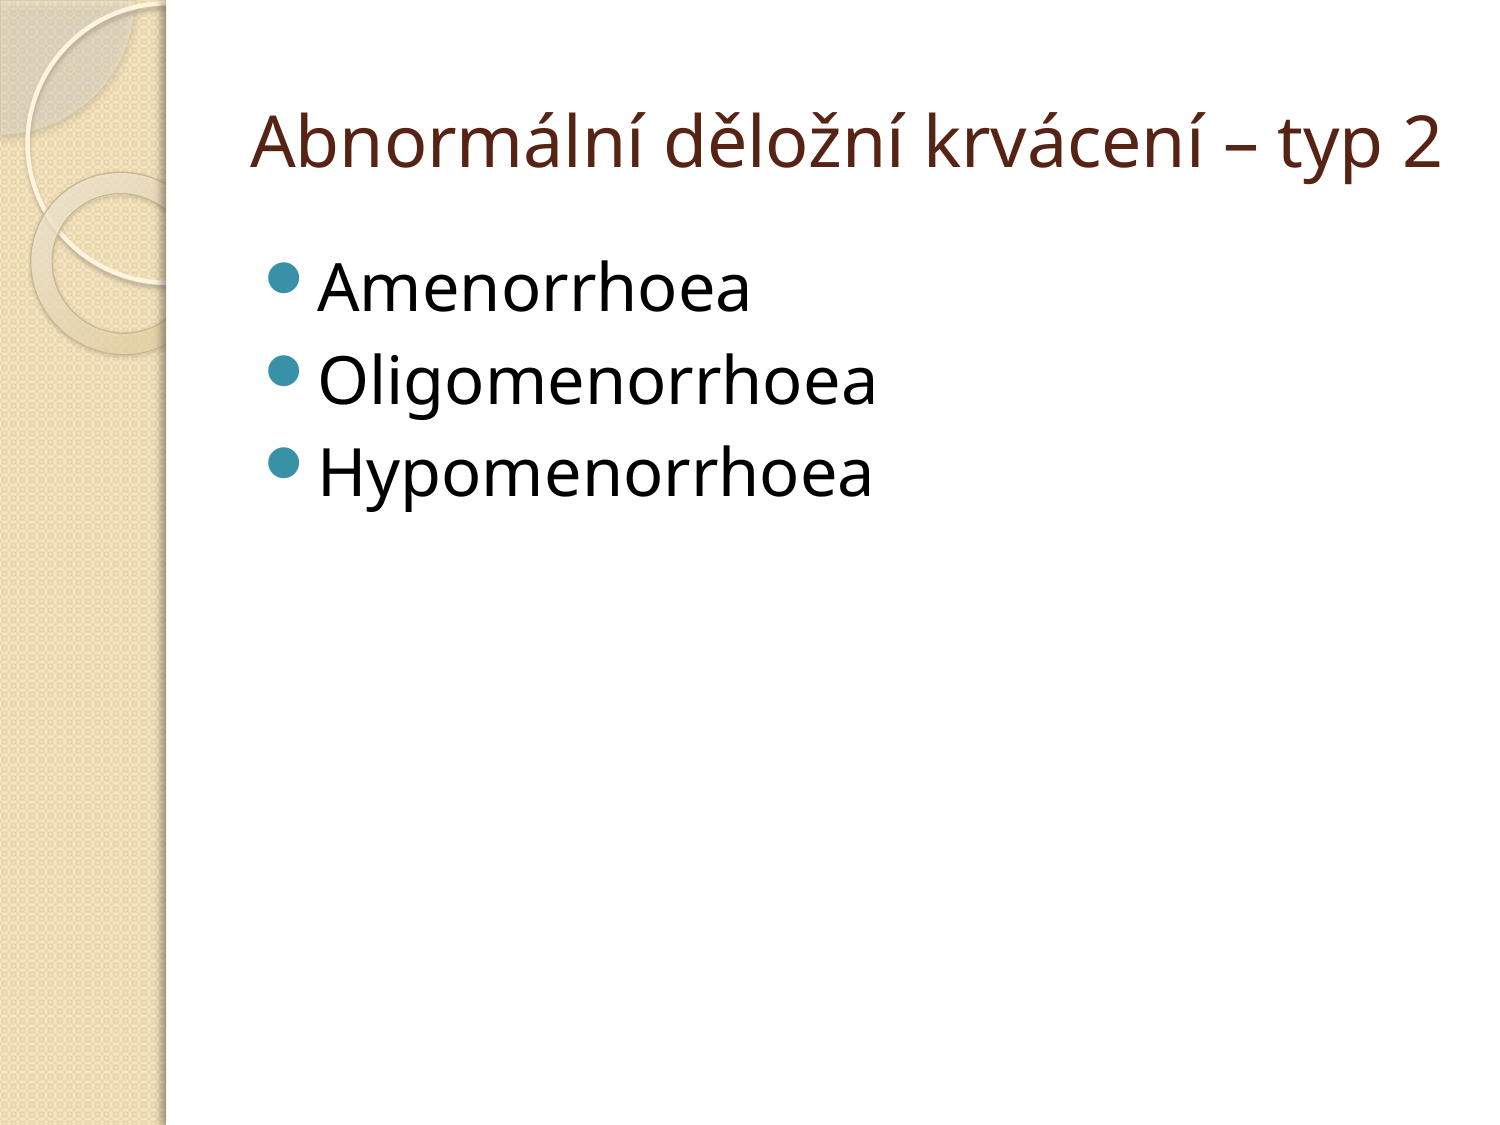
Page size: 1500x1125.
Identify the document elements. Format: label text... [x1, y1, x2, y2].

title Abnormální děložní krvácení – typ 2 [235, 45, 1466, 233]
list Amenorrhoea Oligomenorrhoea Hypomenorrhoea [235, 237, 1466, 1026]
